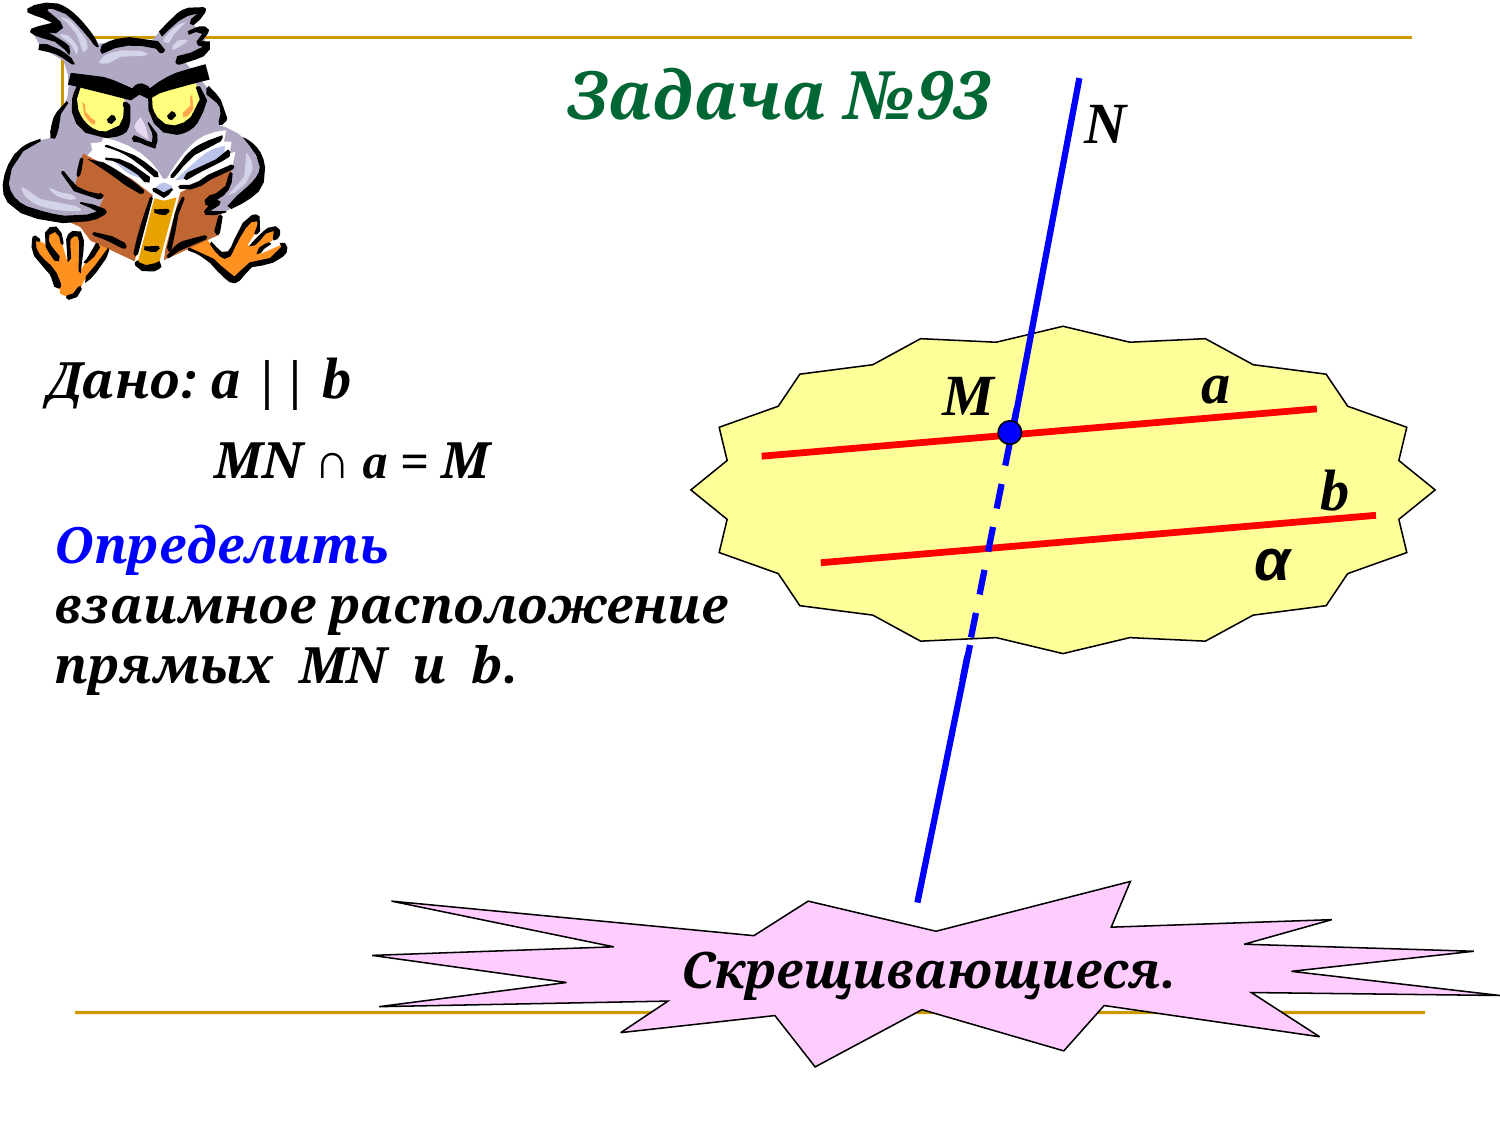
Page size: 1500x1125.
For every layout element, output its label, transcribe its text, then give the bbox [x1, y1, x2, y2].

text_box Определить взаимное расположение прямых MN u b. [40, 506, 744, 702]
text_box Скрещивающиеся. [372, 881, 1500, 1067]
text_box MN ∩ a = M [199, 420, 504, 496]
text_box М [927, 350, 1009, 435]
text_box [998, 420, 1022, 445]
title Задача №93 [295, 45, 1500, 150]
text_box α [971, 326, 1436, 654]
text_box a [1187, 338, 1247, 423]
picture [0, 0, 291, 303]
text_box N [1069, 78, 1142, 163]
text_box α [690, 333, 1031, 642]
text_box b [1305, 444, 1365, 529]
text_box Дано: a || b [32, 333, 367, 418]
